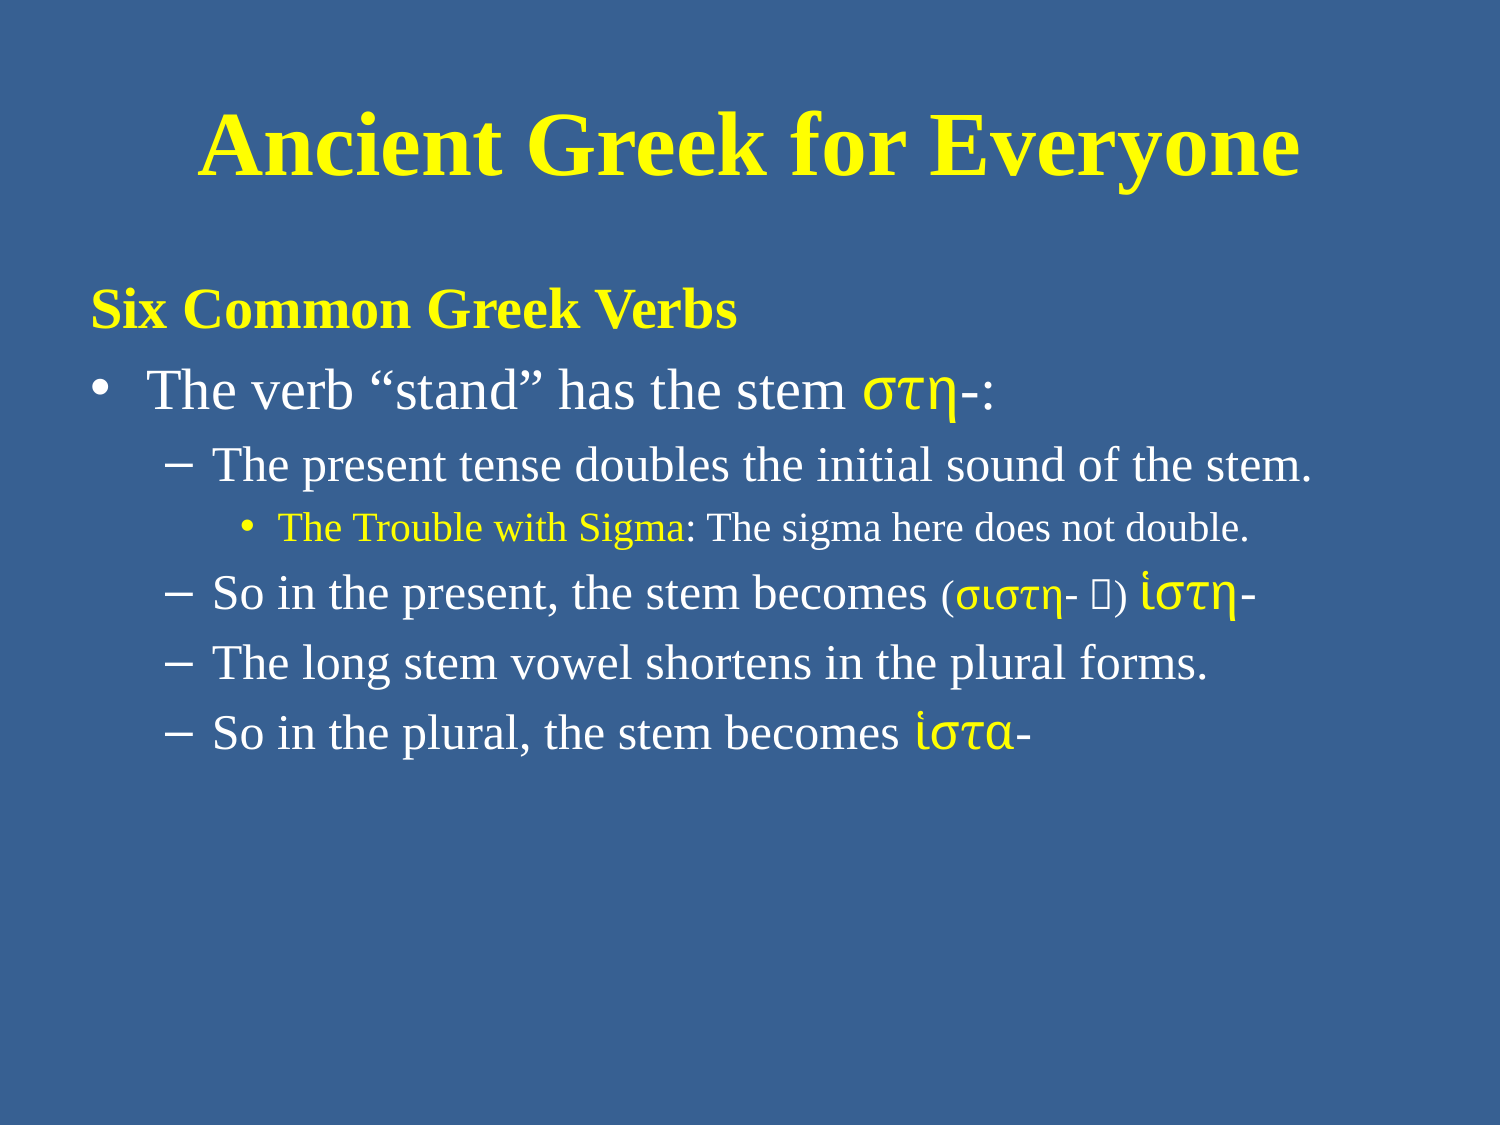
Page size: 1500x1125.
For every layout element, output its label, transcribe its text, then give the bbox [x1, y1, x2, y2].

list Six Common Greek Verbs The verb “stand” has the stem στη-: The present tense doubles the initial sound of the stem. The Trouble with Sigma: The sigma here does not double. So in the present, the stem becomes (σιστη- ) ἱστη- The long stem vowel shortens in the plural forms. So in the plural, the stem becomes ἱστα- [75, 262, 1425, 1063]
title Ancient Greek for Everyone [75, 45, 1425, 233]
